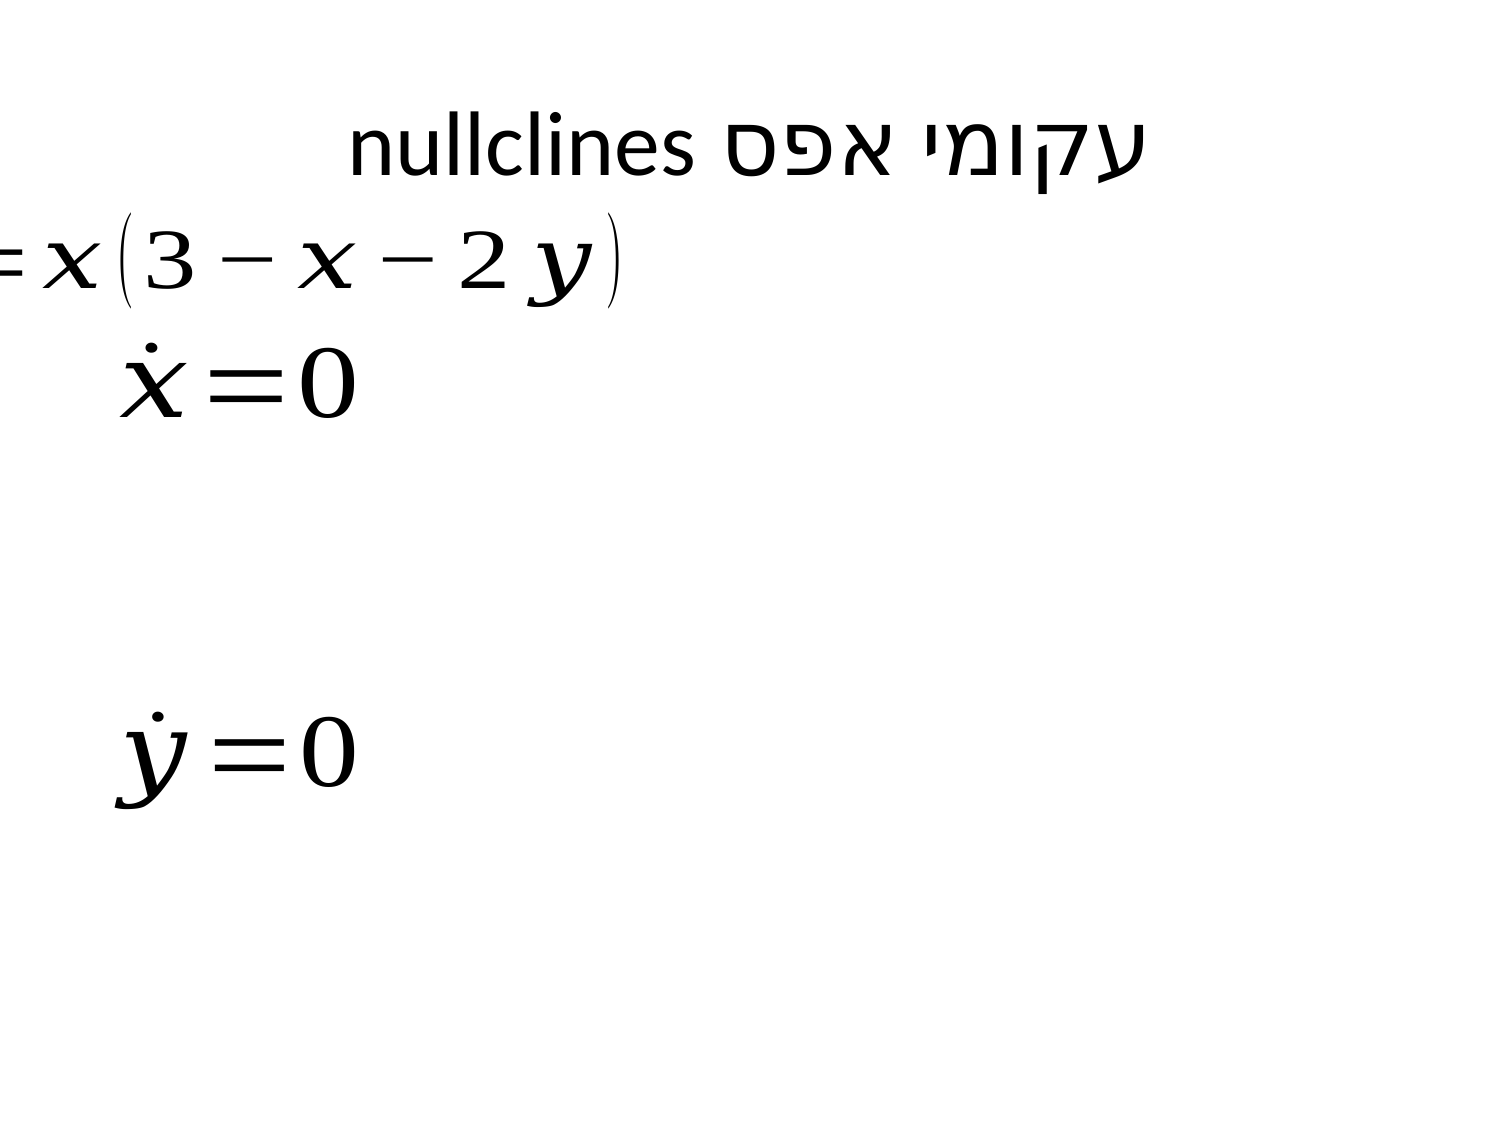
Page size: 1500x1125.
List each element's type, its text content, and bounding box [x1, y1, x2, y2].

title עקומי אפס nullclines [75, 45, 1425, 233]
